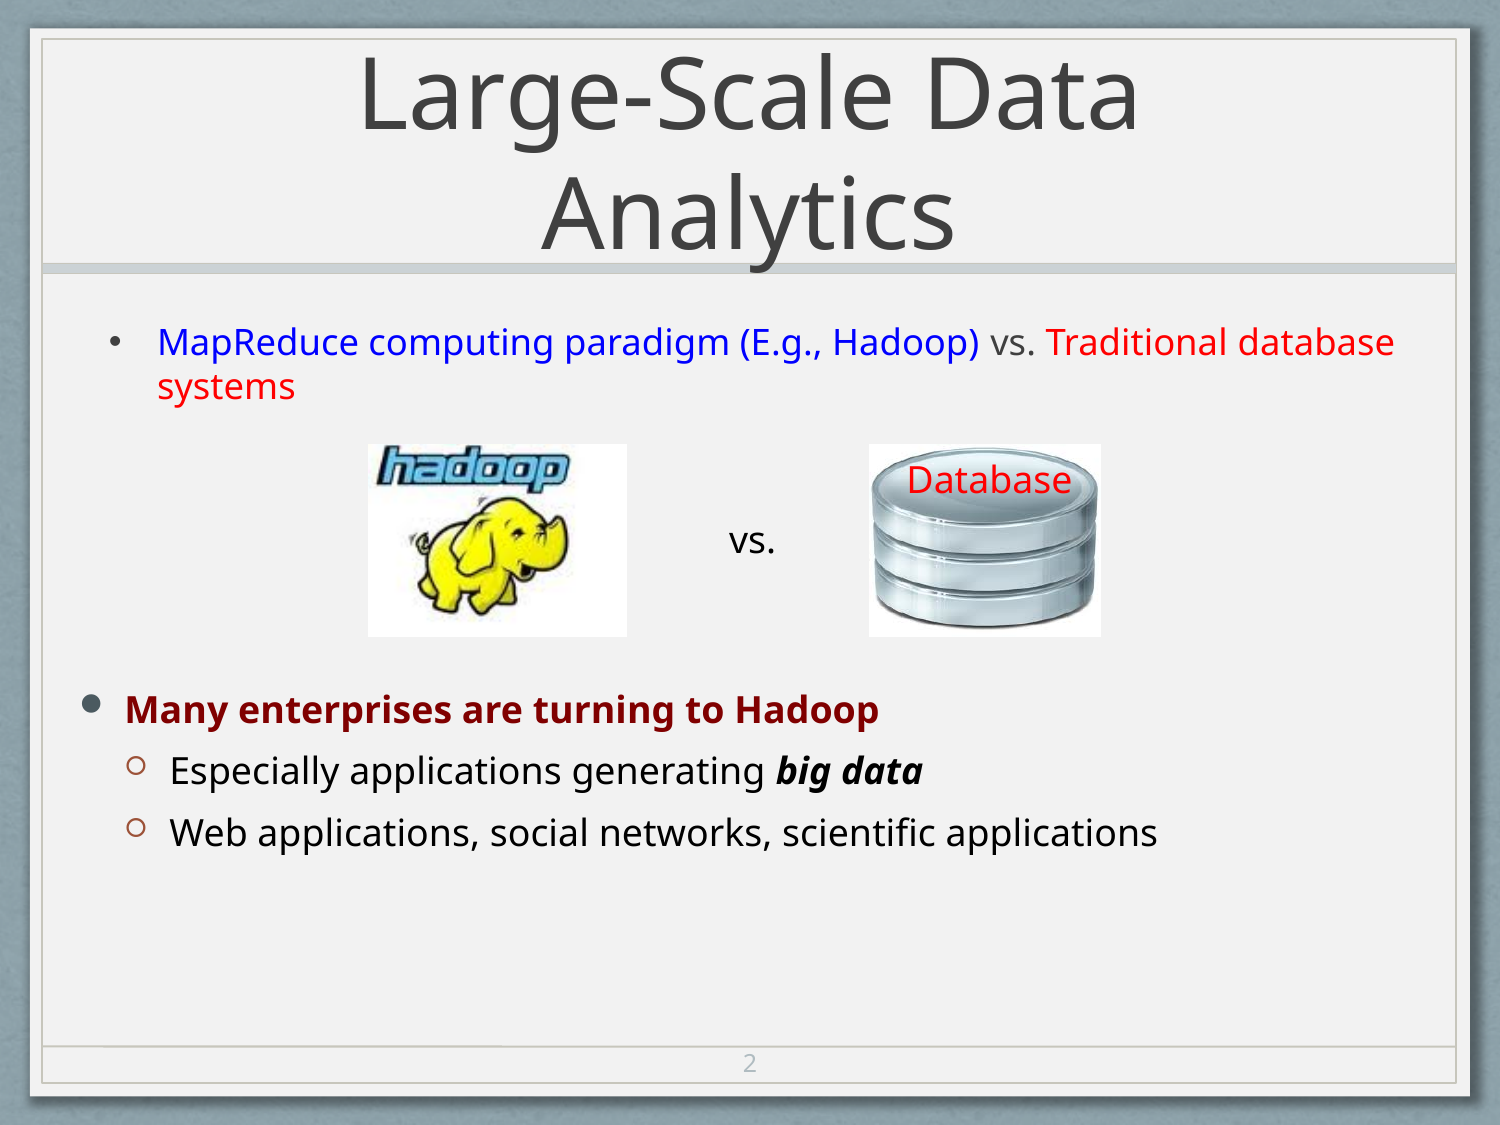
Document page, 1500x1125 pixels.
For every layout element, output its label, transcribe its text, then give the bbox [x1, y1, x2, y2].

text_box Many enterprises are turning to Hadoop Especially applications generating big data Web applications, social networks, scientific applications [64, 669, 1403, 991]
title Large-Scale Data Analytics [147, 40, 1353, 260]
list MapReduce computing paradigm (E.g., Hadoop) vs. Traditional database systems [93, 311, 1422, 415]
slide_number 2 [687, 1042, 813, 1088]
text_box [869, 444, 1101, 637]
text_box vs. [714, 508, 791, 569]
picture [367, 444, 627, 637]
